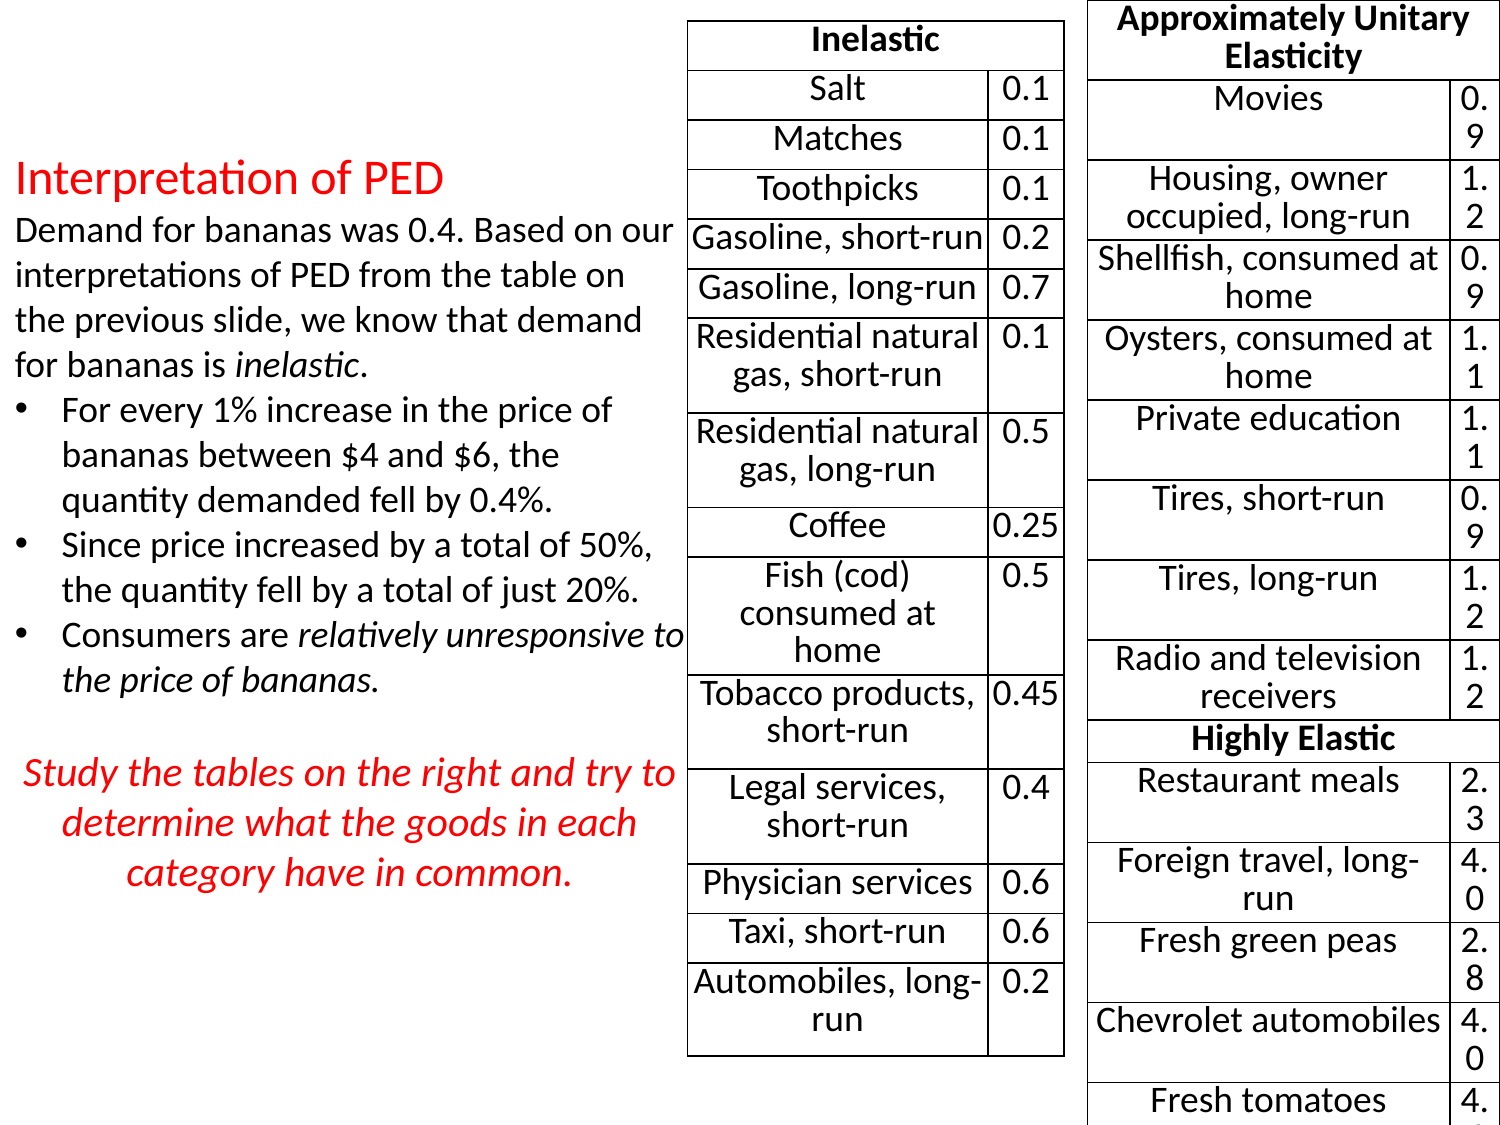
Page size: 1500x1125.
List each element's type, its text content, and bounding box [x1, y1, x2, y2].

table_cell Foreign travel, long-run [1088, 843, 1449, 922]
table_cell 0.25 [989, 508, 1063, 556]
table_cell 0.4 [989, 770, 1063, 863]
table_cell Matches [688, 121, 987, 169]
table_cell 1.1 [1451, 321, 1499, 399]
table_cell 1.2 [1451, 161, 1499, 239]
table_cell Movies [1088, 81, 1449, 159]
table_cell Legal services, short-run [700, 770, 987, 863]
table_cell Tires, long-run [1088, 561, 1449, 639]
table_cell 0.5 [989, 558, 1063, 674]
table_cell 0.9 [1451, 481, 1499, 559]
table_cell Tobacco products, short-run [700, 676, 987, 768]
table_cell Housing, owner occupied, long-run [1088, 161, 1449, 239]
table_cell 0.45 [989, 676, 1063, 768]
table_cell Fish (cod) consumed at home [700, 558, 987, 674]
table_cell 4.6 [1451, 1083, 1499, 1125]
table_cell 0.6 [989, 865, 1063, 913]
table_cell 4.0 [1451, 843, 1499, 922]
table_cell Oysters, consumed at home [1088, 321, 1449, 399]
table_cell Residential natural gas, short-run [700, 319, 987, 412]
table_cell Taxi, short-run [688, 914, 987, 962]
table_header Inelastic [688, 22, 1063, 70]
table_cell Automobiles, long-run [688, 964, 987, 1055]
table_cell Highly Elastic [1088, 721, 1499, 762]
table_cell 2.3 [1451, 763, 1499, 842]
table_cell 0.1 [989, 319, 1063, 412]
table_cell Tires, short-run [1088, 481, 1449, 559]
table_cell Chevrolet automobiles [1088, 1003, 1449, 1082]
table_cell Private education [1088, 401, 1449, 479]
table_cell 0.2 [989, 964, 1063, 1055]
table_cell 0.2 [989, 220, 1063, 268]
table_cell Gasoline, short-run [700, 220, 987, 268]
table_cell Salt [688, 71, 987, 119]
table_cell 0.9 [1451, 81, 1499, 159]
table_cell 0.6 [989, 914, 1063, 962]
table_cell Restaurant meals [1088, 763, 1449, 842]
table_cell 0.7 [989, 270, 1063, 317]
table_cell 2.8 [1451, 923, 1499, 1002]
table_cell 0.1 [989, 170, 1063, 218]
table_cell 0.1 [989, 71, 1063, 119]
table_cell 0.1 [989, 121, 1063, 169]
table_header Approximately Unitary Elasticity [1088, 1, 1499, 79]
table_cell Fresh tomatoes [1088, 1083, 1449, 1125]
table_cell Shellfish, consumed at home [1088, 241, 1449, 319]
table_cell Physician services [688, 865, 987, 913]
table_cell Residential natural gas, long-run [700, 414, 987, 507]
table_cell Gasoline, long-run [700, 270, 987, 317]
text_box Interpretation of PED Demand for bananas was 0.4. Based on our interpretations of PED from the table on the previous slide, we know that demand for bananas is inelastic. For every 1% increase in the price of bananas between $4 and $6, the quantity demanded fell by 0.4%. Since price increased by a total of 50%, the quantity fell by a total of just 20%. Consumers are relatively unresponsive to the price of bananas. Study the tables on the right and try to determine what the goods in each category have in common. [0, 137, 700, 903]
table_cell 0.9 [1451, 241, 1499, 319]
table_cell 1.1 [1451, 401, 1499, 479]
table_cell Toothpicks [700, 170, 987, 218]
table_cell 0.5 [989, 414, 1063, 507]
table_cell Coffee [700, 508, 987, 556]
table_cell 1.2 [1451, 641, 1499, 719]
table_cell 1.2 [1451, 561, 1499, 639]
table_cell Radio and television receivers [1088, 641, 1449, 719]
table_cell Fresh green peas [1088, 923, 1449, 1002]
table_cell 4.0 [1451, 1003, 1499, 1082]
